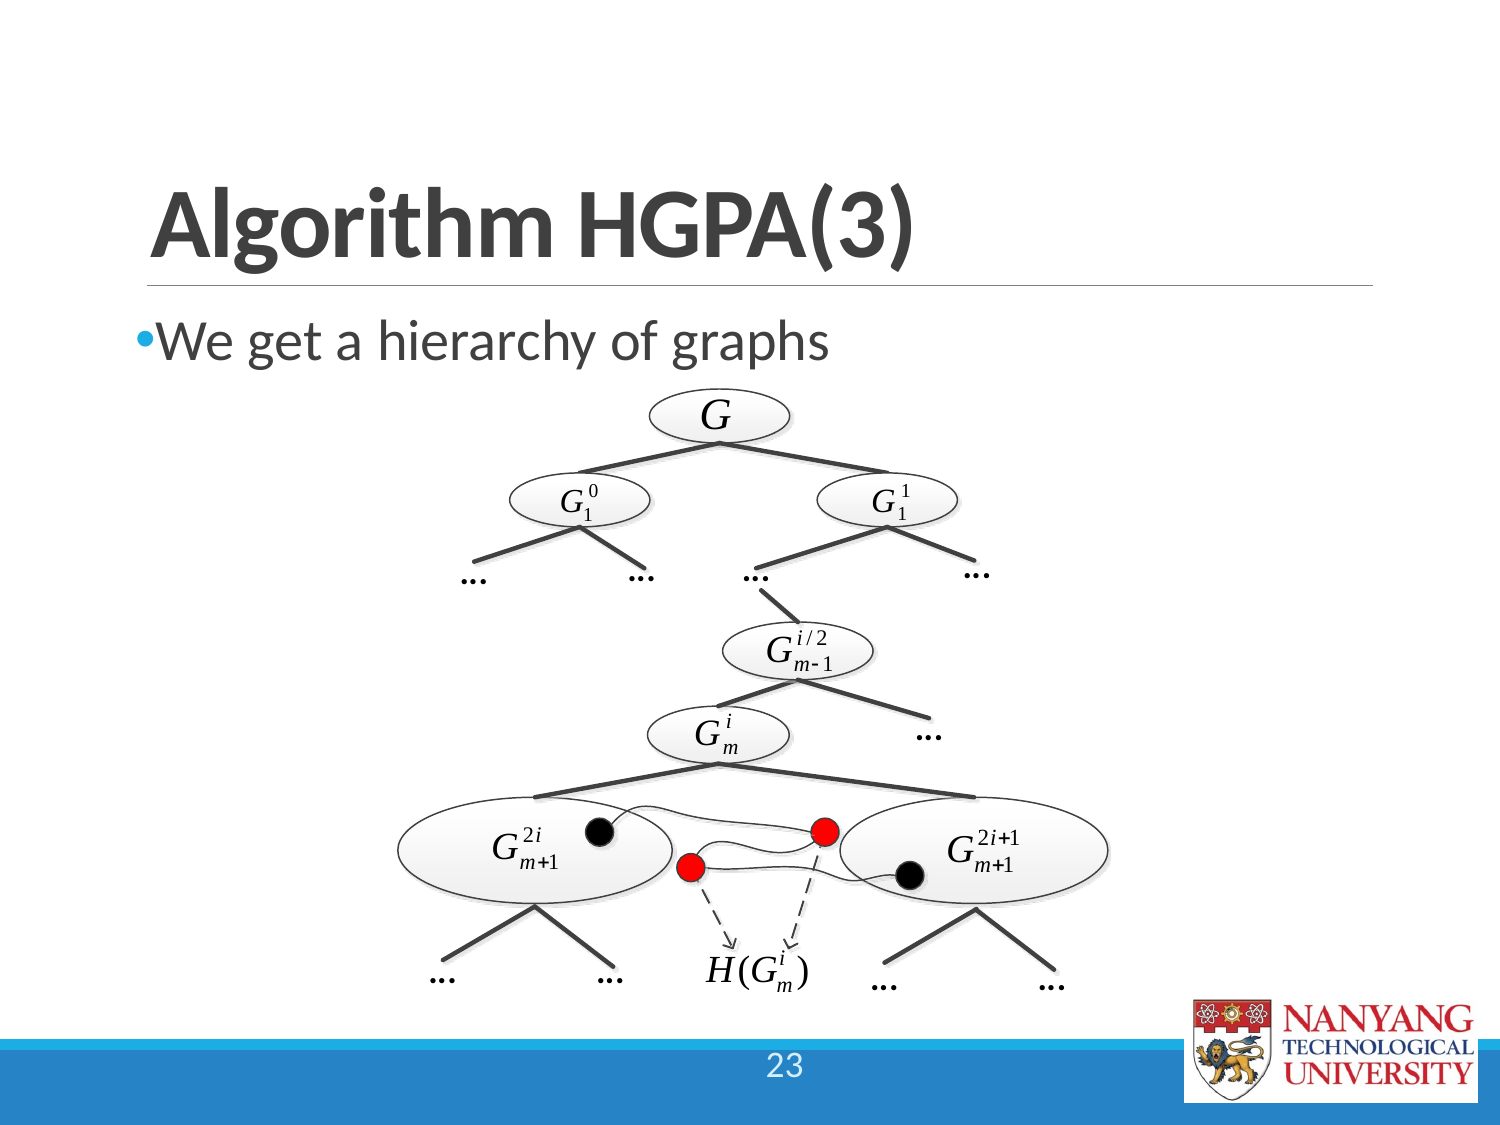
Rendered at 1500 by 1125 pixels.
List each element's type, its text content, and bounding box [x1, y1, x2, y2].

text_box 23 [681, 1027, 819, 1100]
picture [394, 385, 1112, 1019]
title Algorithm HGPA(3) [135, 47, 1373, 285]
list We get a hierarchy of graphs [135, 302, 1373, 963]
picture [1184, 990, 1478, 1103]
